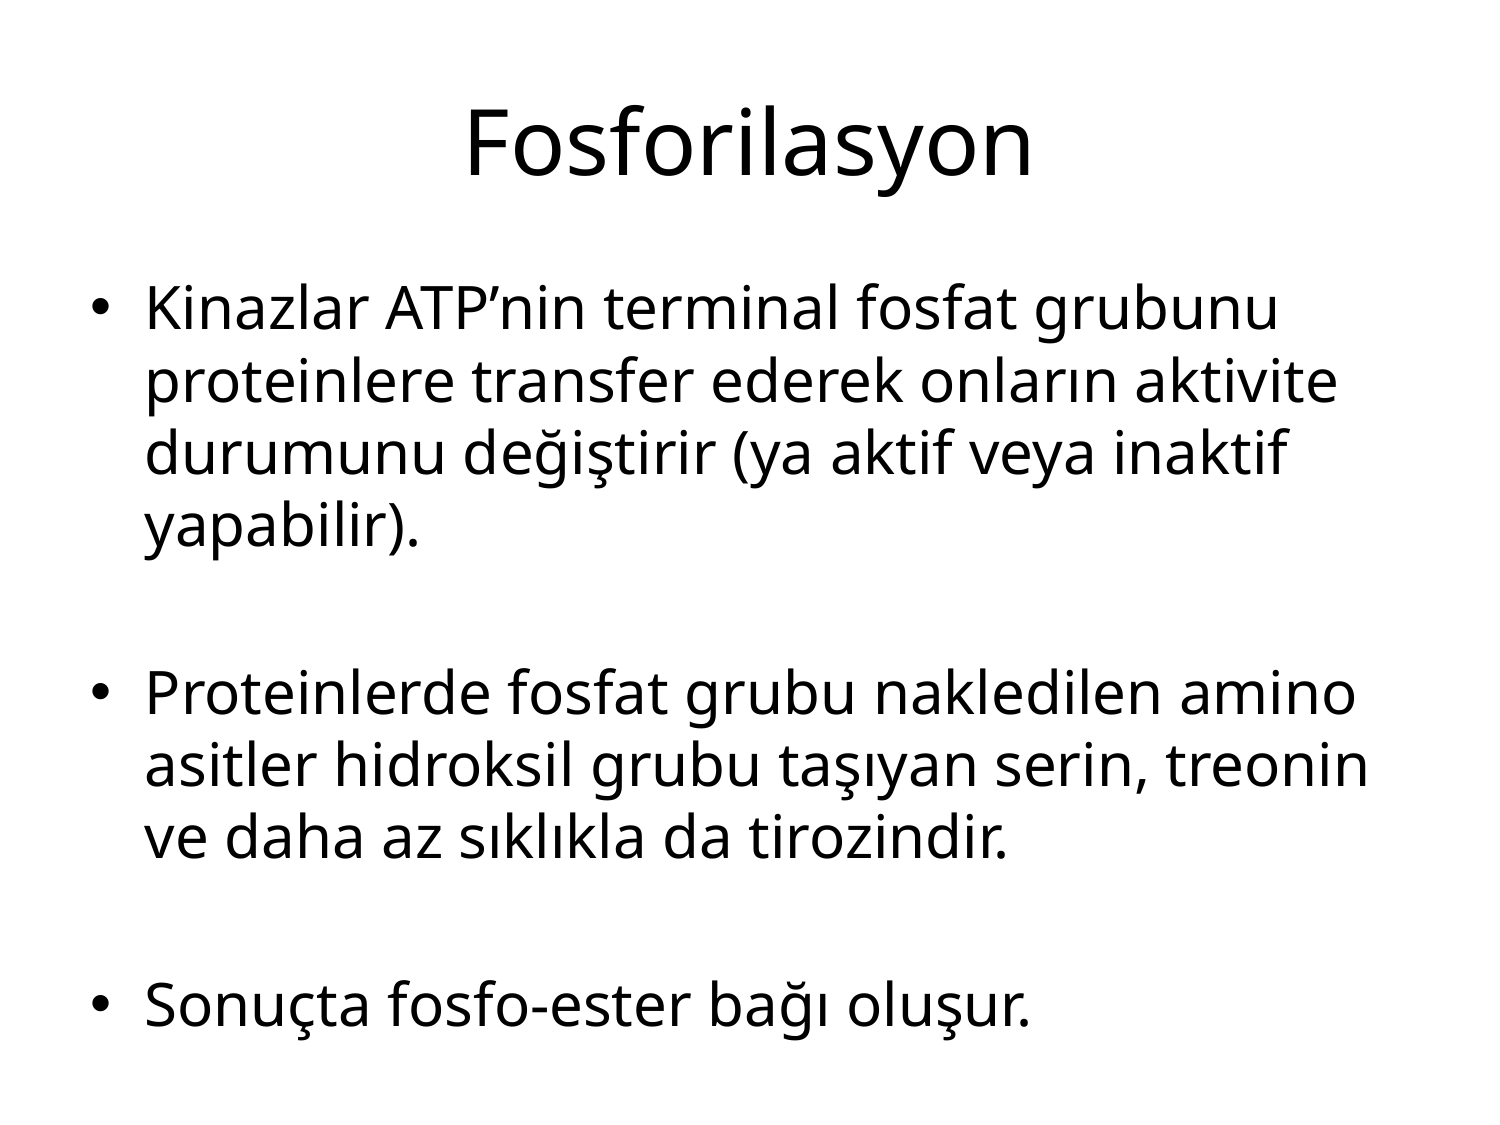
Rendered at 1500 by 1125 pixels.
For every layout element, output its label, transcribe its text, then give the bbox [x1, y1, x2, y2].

title Fosforilasyon [75, 45, 1425, 233]
list Kinazlar ATP’nin terminal fosfat grubunu proteinlere transfer ederek onların aktivite durumunu değiştirir (ya aktif veya inaktif yapabilir). Proteinlerde fosfat grubu nakledilen amino asitler hidroksil grubu taşıyan serin, treonin ve daha az sıklıkla da tirozindir. Sonuçta fosfo-ester bağı oluşur. [75, 262, 1425, 1047]
